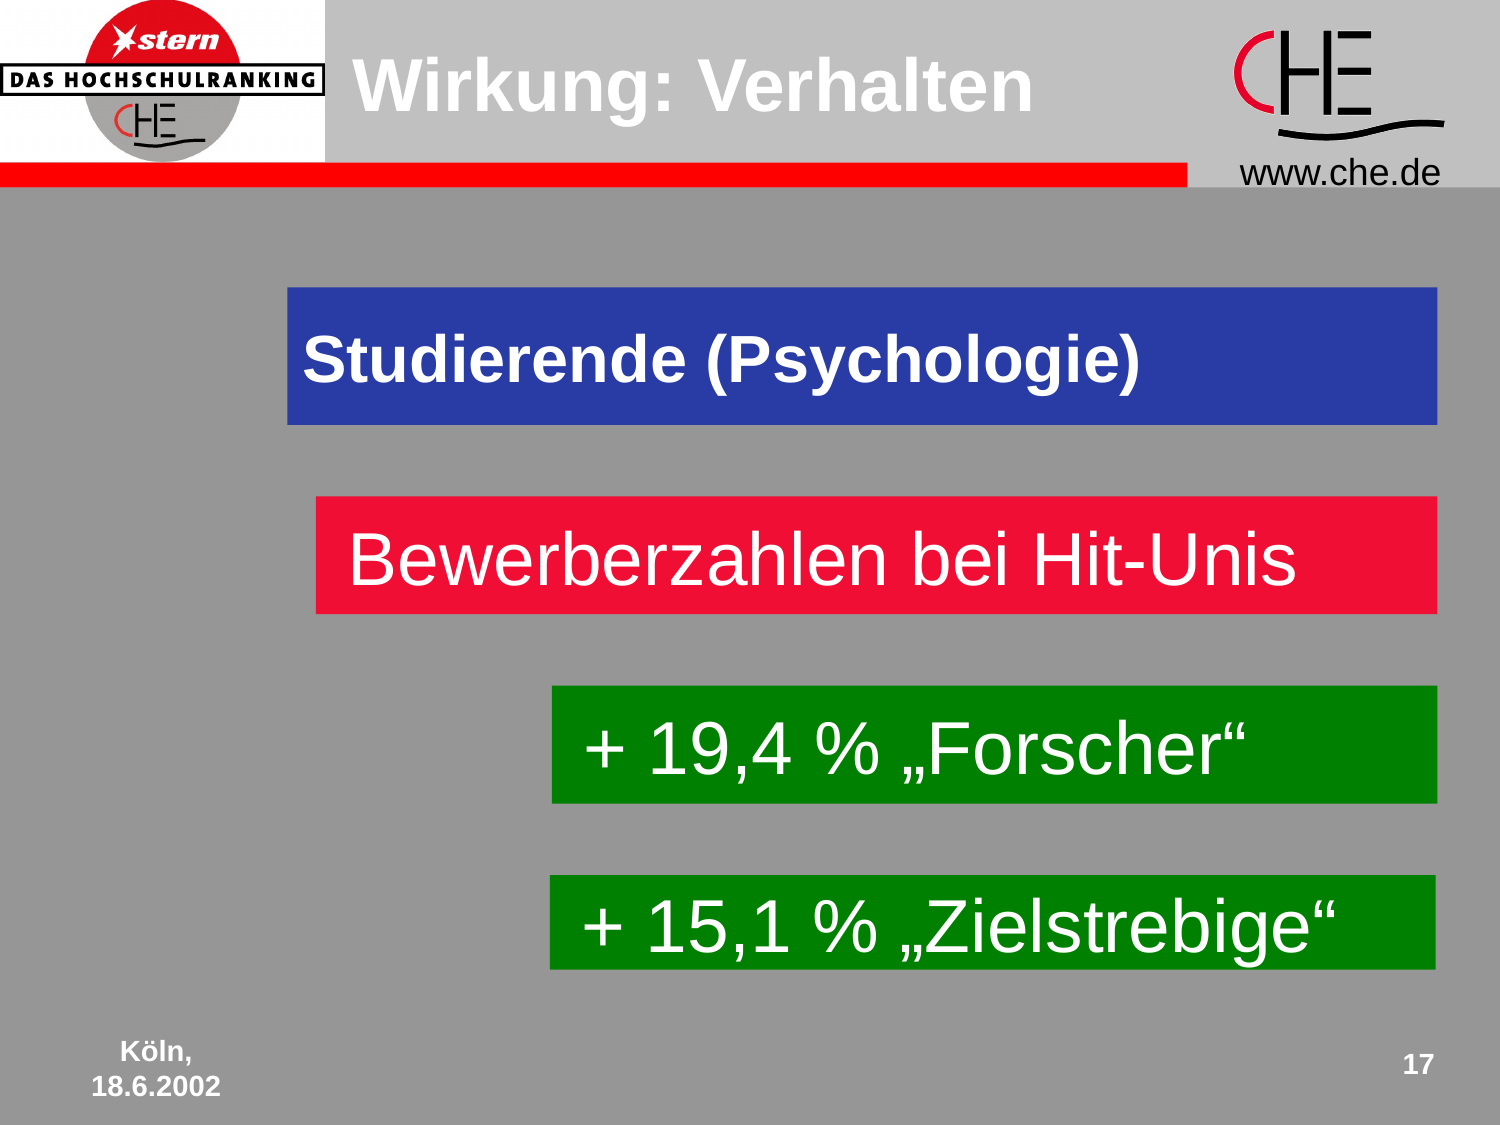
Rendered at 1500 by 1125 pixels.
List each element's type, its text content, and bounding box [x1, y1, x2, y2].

slide_number 17 [1362, 1037, 1450, 1100]
text_box + 19,4 % „Forscher“ [551, 685, 1438, 804]
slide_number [0, 1025, 313, 1100]
text_box + 15,1 % „Zielstrebige“ [549, 875, 1436, 970]
text_box Studierende (Psychologie) [287, 287, 1438, 425]
picture [1233, 27, 1446, 143]
text_box [1262, 24, 1475, 100]
title Wirkung: Verhalten [337, 0, 1225, 163]
text_box Bewerberzahlen bei Hit-Unis [315, 496, 1438, 615]
picture [0, 0, 325, 162]
